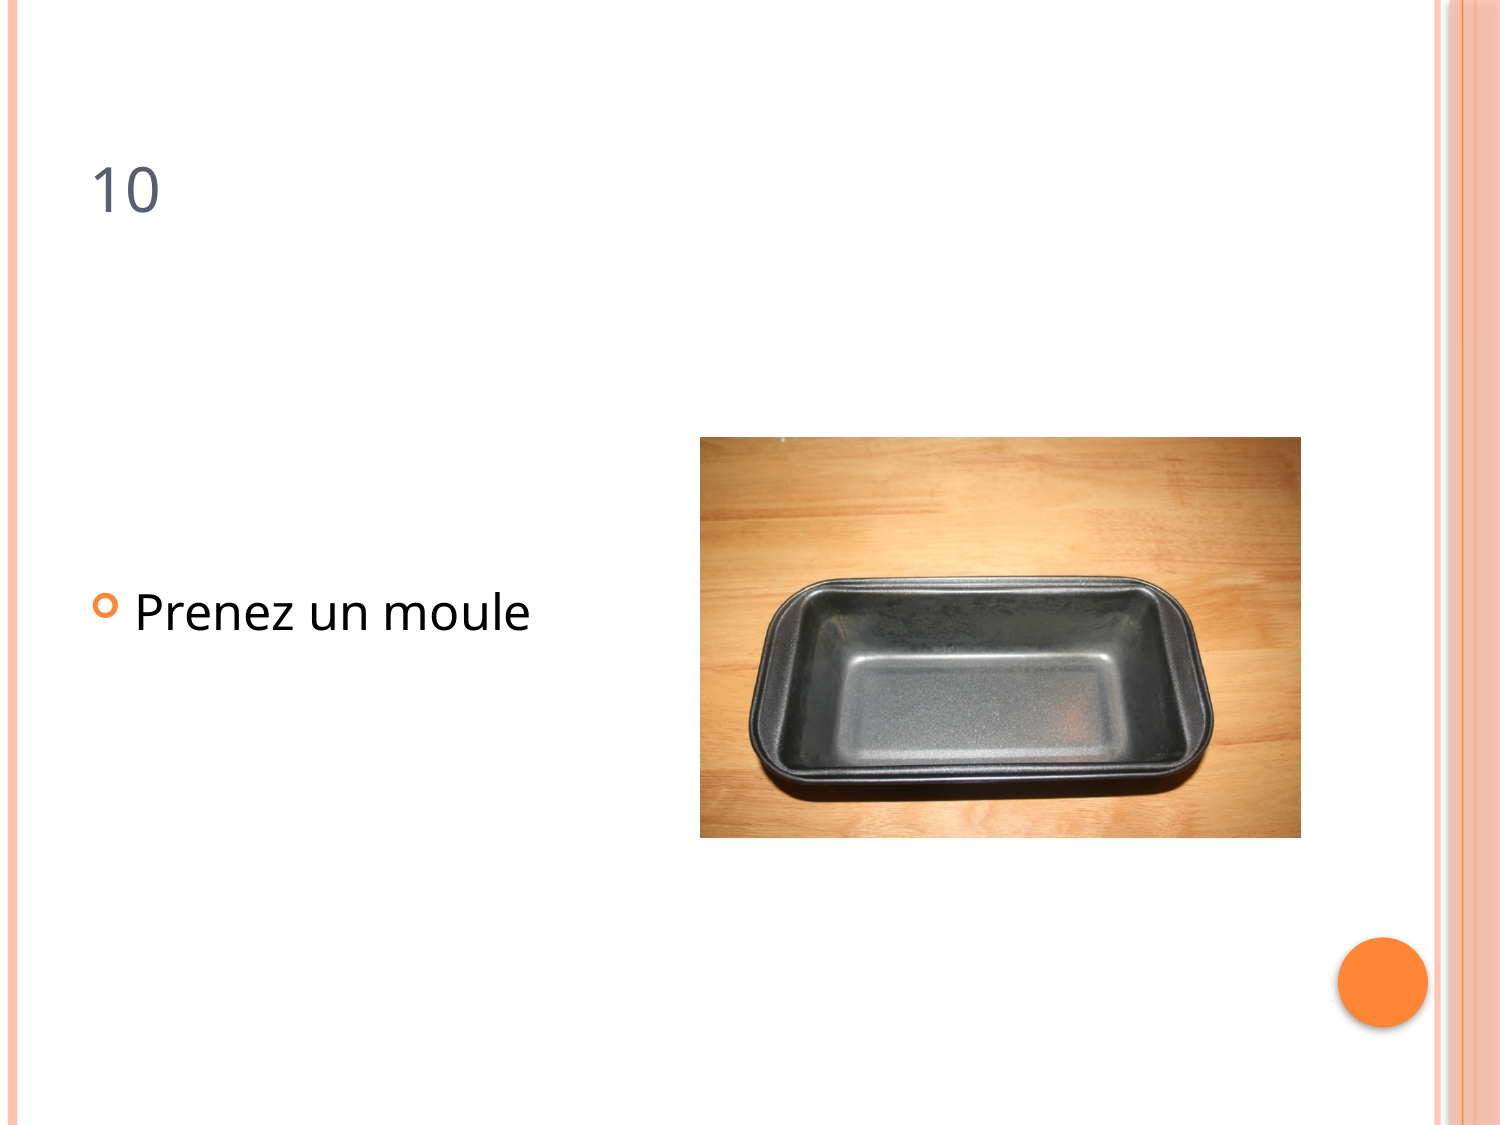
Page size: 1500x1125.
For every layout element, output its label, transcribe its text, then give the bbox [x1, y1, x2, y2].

list Prenez un moule [75, 282, 738, 1025]
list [699, 436, 1301, 838]
title 10 [75, 45, 1300, 233]
